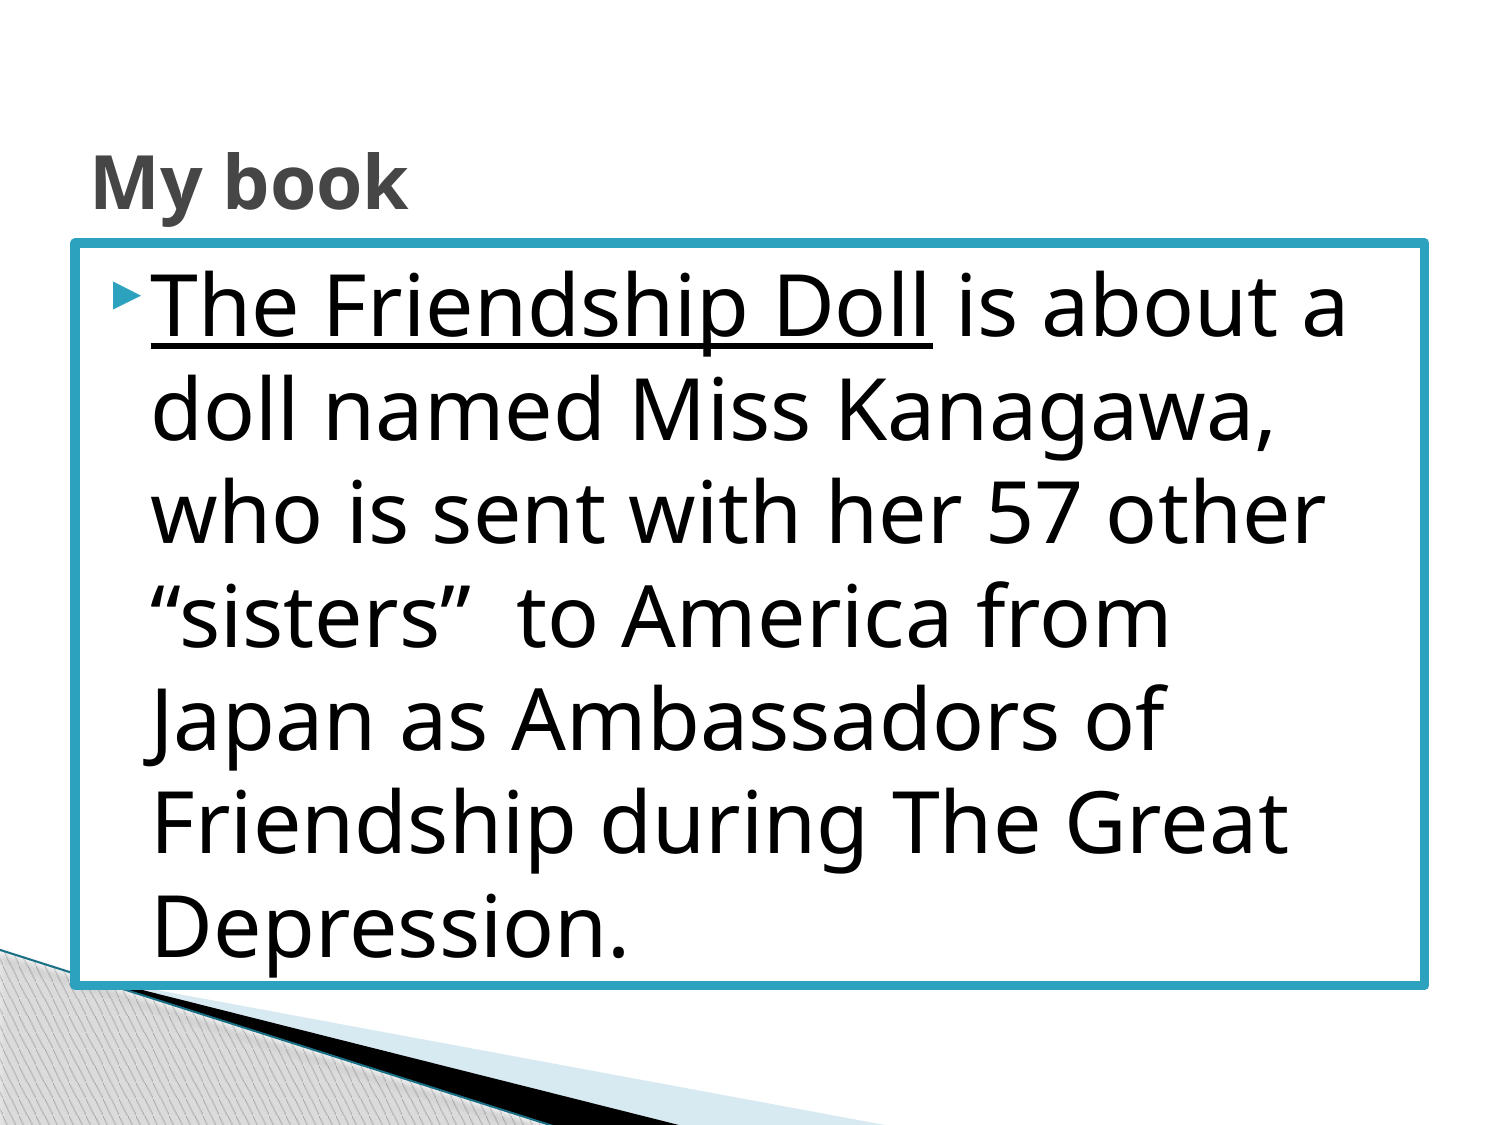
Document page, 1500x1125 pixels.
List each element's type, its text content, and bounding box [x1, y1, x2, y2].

list The Friendship Doll is about a doll named Miss Kanagawa, who is sent with her 57 other “sisters” to America from Japan as Ambassadors of Friendship during The Great Depression. [70, 238, 1429, 990]
title My book [75, 45, 1425, 233]
